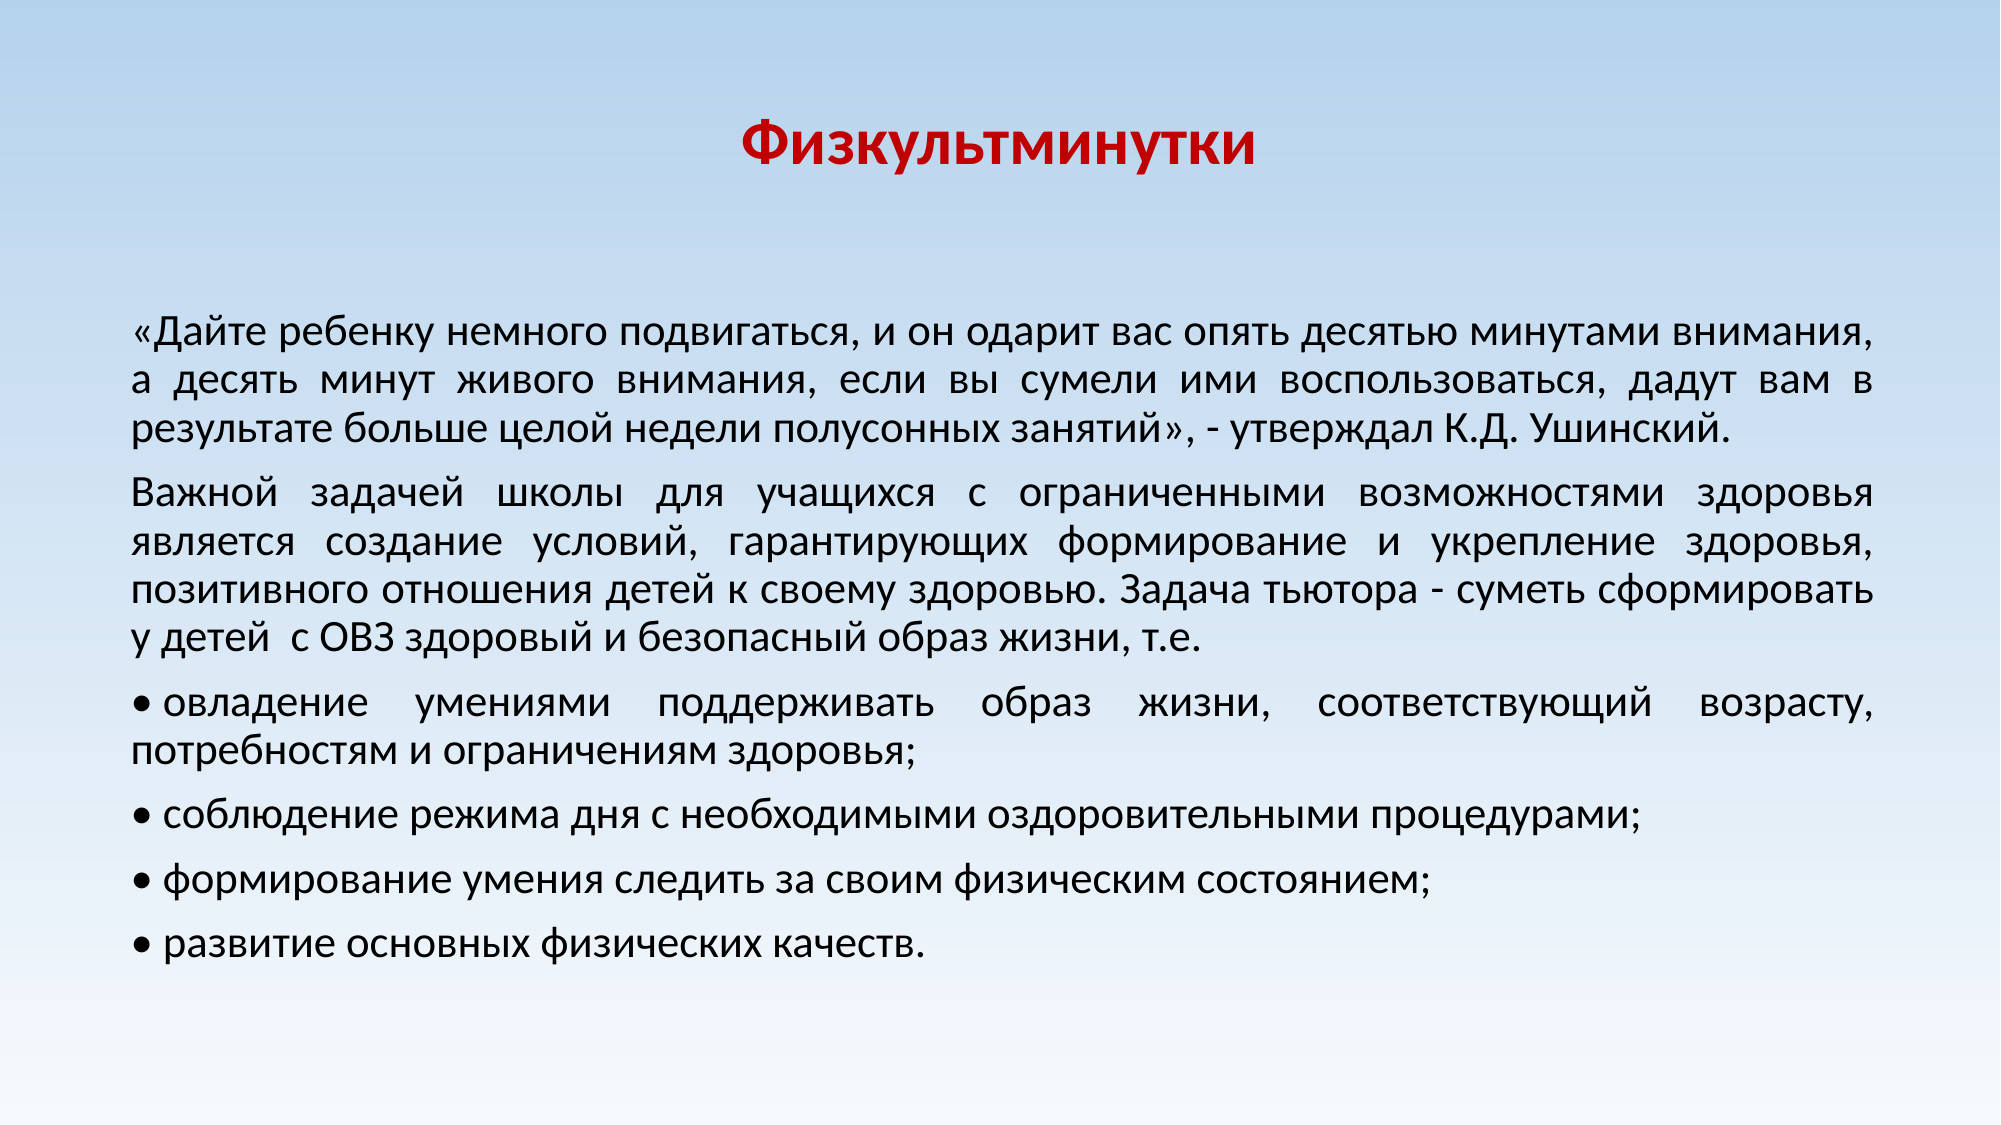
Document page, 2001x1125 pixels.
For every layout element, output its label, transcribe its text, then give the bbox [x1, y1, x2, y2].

title Физкультминутки [137, 34, 1863, 252]
list «Дайте ребенку немного подвигаться, и он одарит вас опять десятью минутами внимания, а десять минут живого внимания, если вы сумели ими воспользоваться, дадут вам в результате больше целой недели полусонных занятий», - утверждал К.Д. Ушинский. Важной задачей школы для учащихся с ограниченными возможностями здоровья является создание условий, гарантирующих формирование и укрепление здоровья, позитивного отношения детей к своему здоровью. Задача тьютора - суметь сформировать у детей с ОВЗ здоровый и безопасный образ жизни, т.е. • овладение умениями поддерживать образ жизни, соответствующий возрасту, потребностям и ограничениям здоровья; • соблюдение режима дня с необходимыми оздоровительными процедурами; • формирование умения следить за своим физическим состоянием; • развитие основных физических качеств. [115, 299, 1892, 1014]
